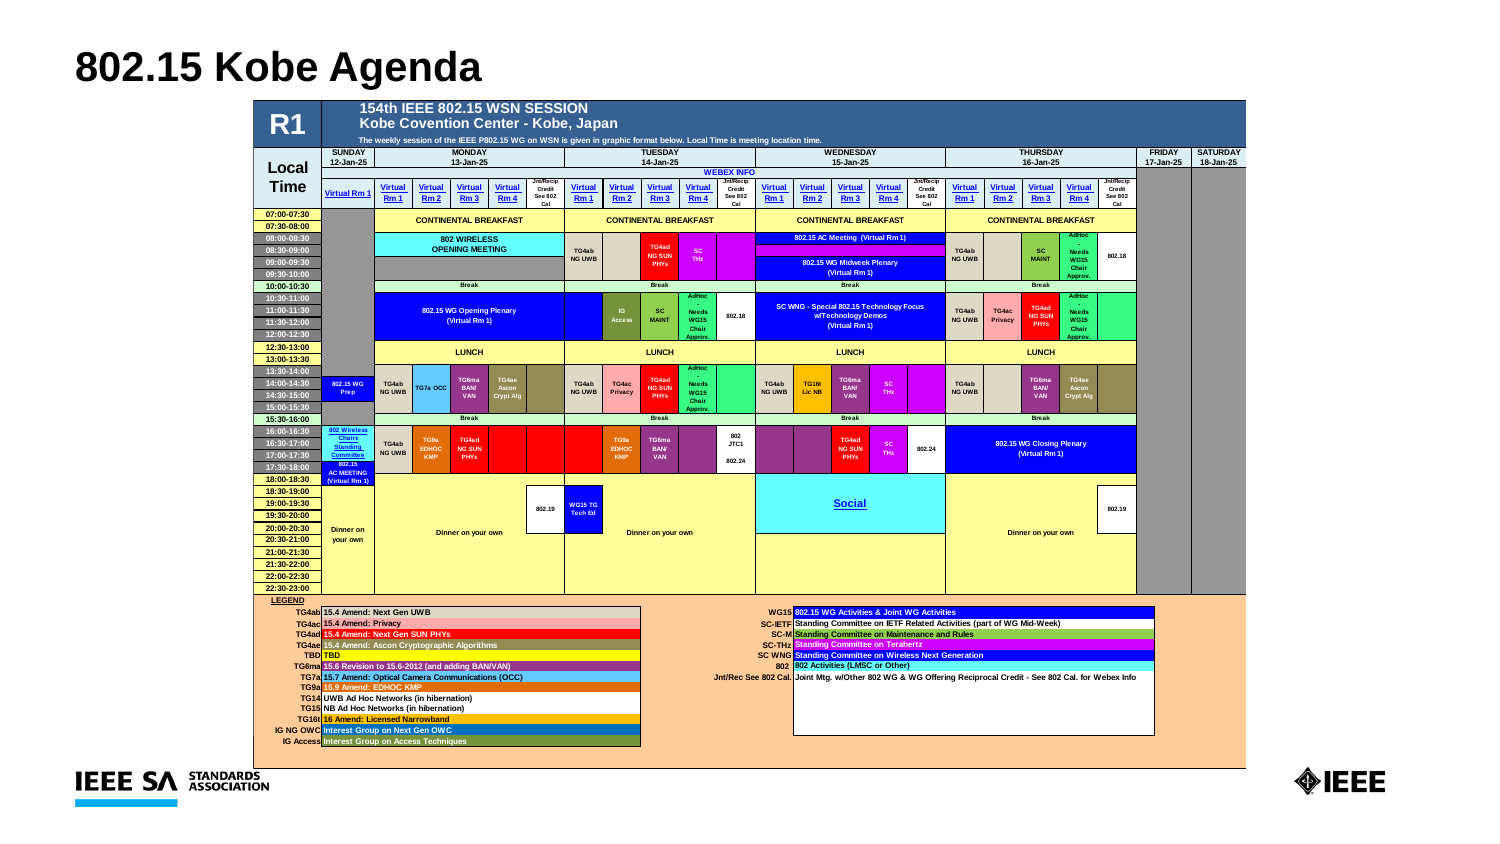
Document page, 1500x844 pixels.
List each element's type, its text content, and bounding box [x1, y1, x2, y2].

picture [1294, 767, 1385, 795]
picture [253, 100, 1247, 769]
picture [75, 771, 269, 807]
title 802.15 Kobe Agenda [75, 45, 1194, 134]
